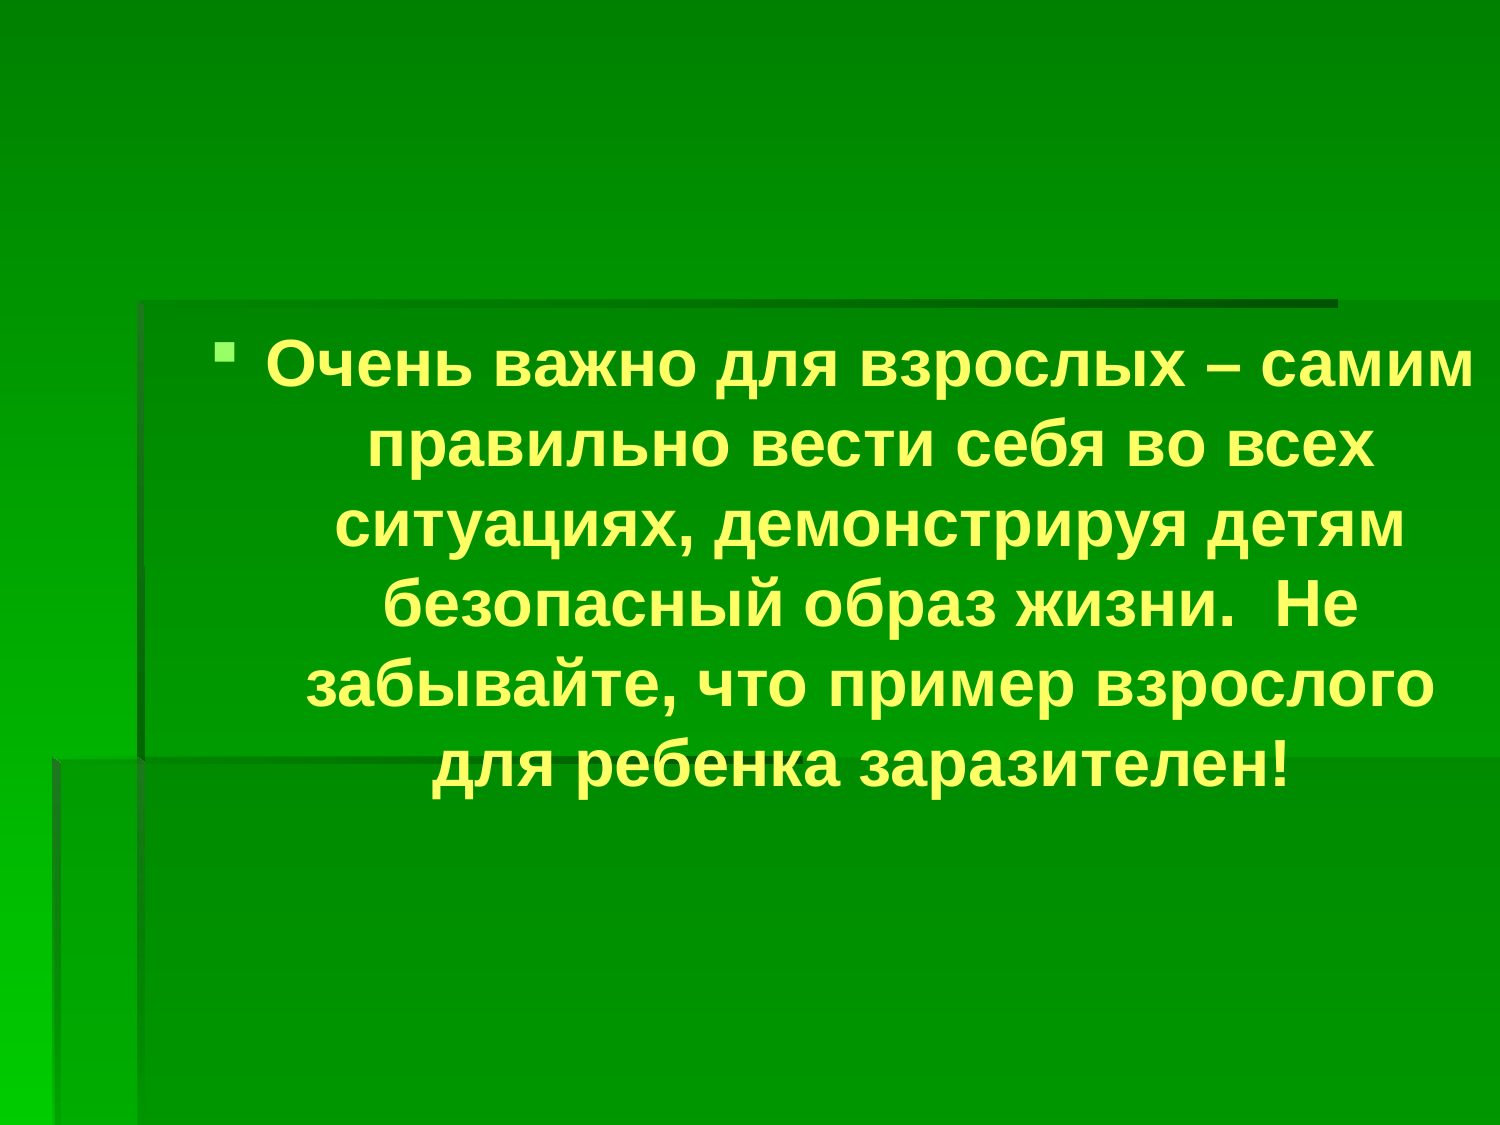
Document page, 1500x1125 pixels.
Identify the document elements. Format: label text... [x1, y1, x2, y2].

list Очень важно для взрослых – самим правильно вести себя во всех ситуациях, демонстрируя детям безопасный образ жизни. Не забывайте, что пример взрослого для ребенка заразителен! [186, 312, 1500, 1001]
